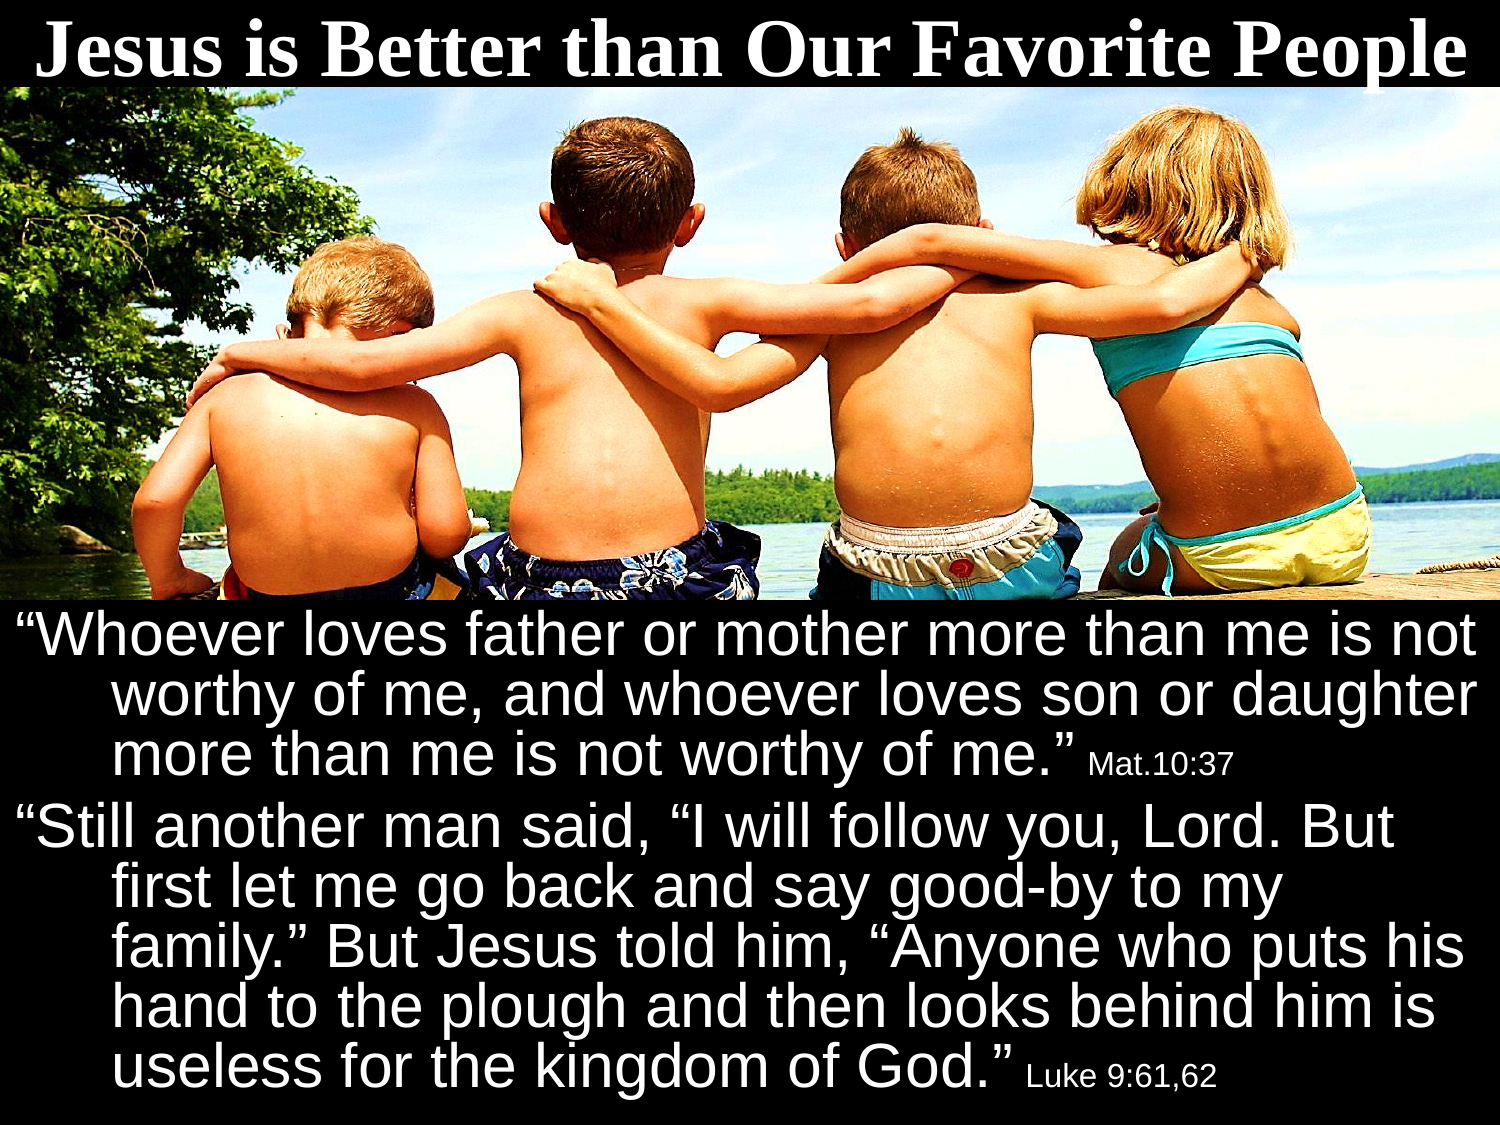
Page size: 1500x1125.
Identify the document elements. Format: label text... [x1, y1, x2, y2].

title Jesus is Better than Our Favorite People [0, 0, 1500, 86]
list “Whoever loves father or mother more than me is not worthy of me, and whoever loves son or daughter more than me is not worthy of me.” Mat.10:37 “Still another man said, “I will follow you, Lord. But first let me go back and say good-by to my family.” But Jesus told him, “Anyone who puts his hand to the plough and then looks behind him is useless for the kingdom of God.” Luke 9:61,62 [0, 883, 1500, 1125]
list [0, 87, 1500, 876]
